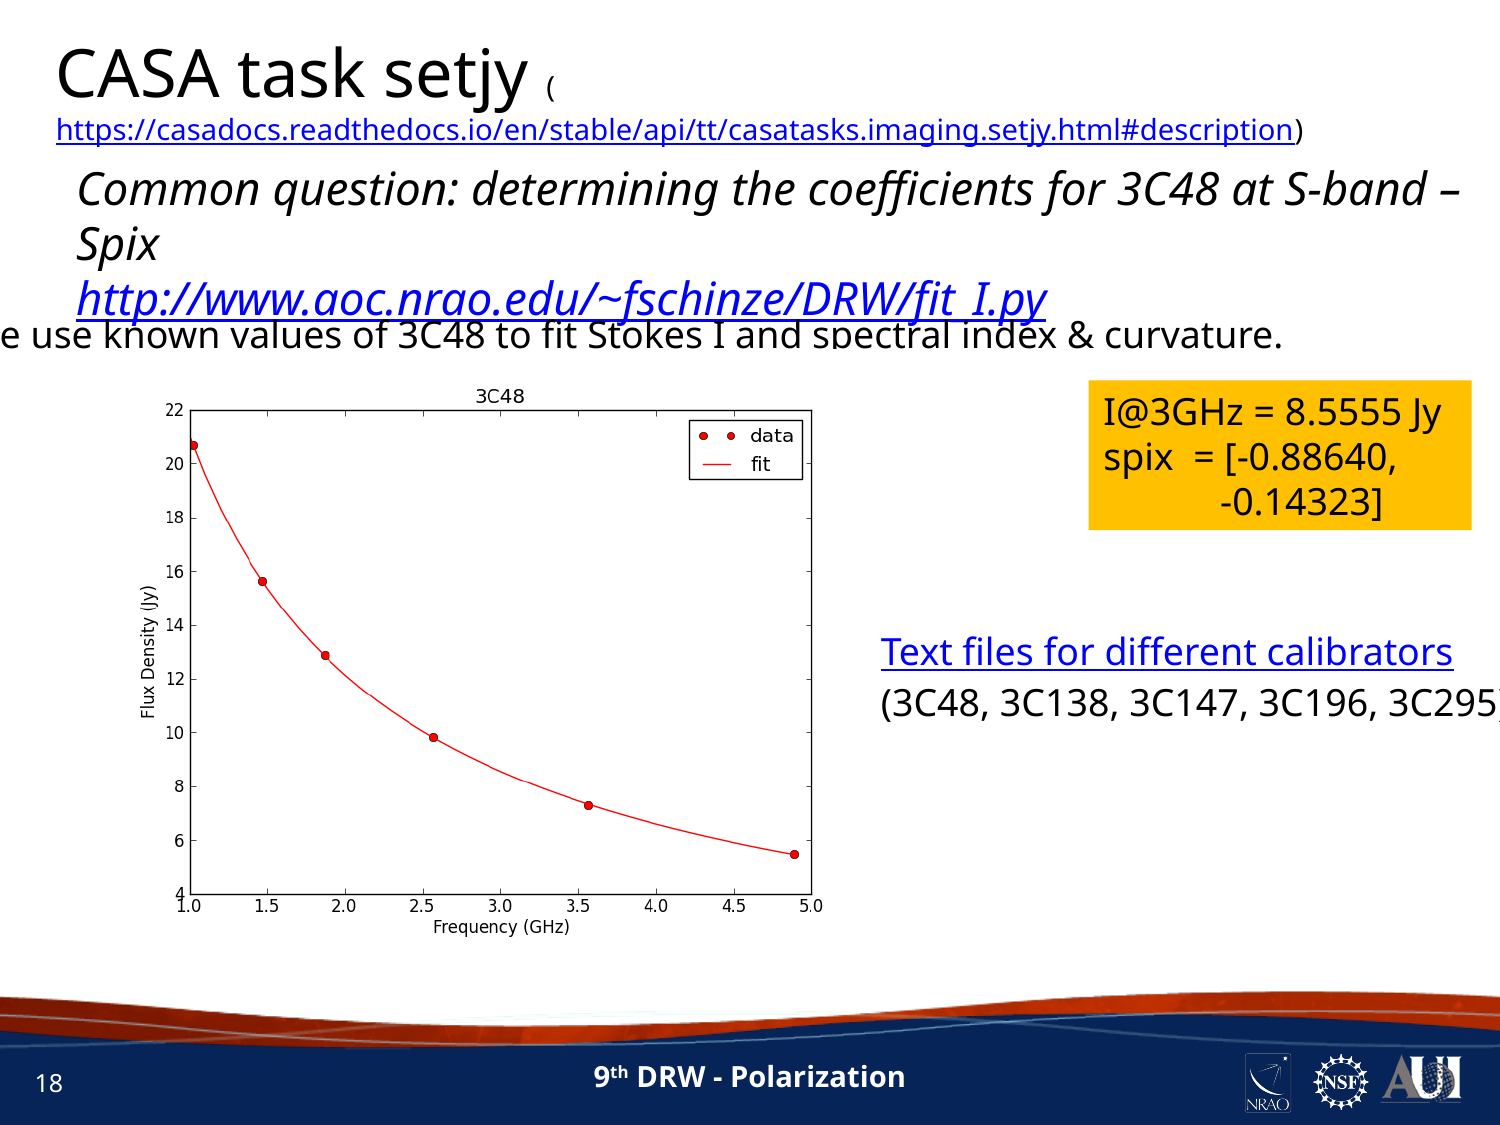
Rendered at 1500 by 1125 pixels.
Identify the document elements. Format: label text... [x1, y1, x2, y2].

picture [89, 349, 891, 954]
list CASA task setjy (https://casadocs.readthedocs.io/en/stable/api/tt/casatasks.imaging.setjy.html#description) [41, 23, 1458, 103]
text_box We use known values of 3C48 to fit Stokes I and spectral index & curvature. [0, 258, 1300, 363]
text_box Text files for different calibrators (3C48, 3C138, 3C147, 3C196, 3C295) [895, 620, 1500, 777]
list Common question: determining the coefficients for 3C48 at S-band – Spix http://www.aoc.nrao.edu/~fschinze/DRW/fit_I.py [61, 152, 1478, 254]
text_box I@3GHz = 8.5555 Jy spix = [-0.88640, -0.14323] [1088, 380, 1472, 531]
picture [0, 981, 1500, 1109]
